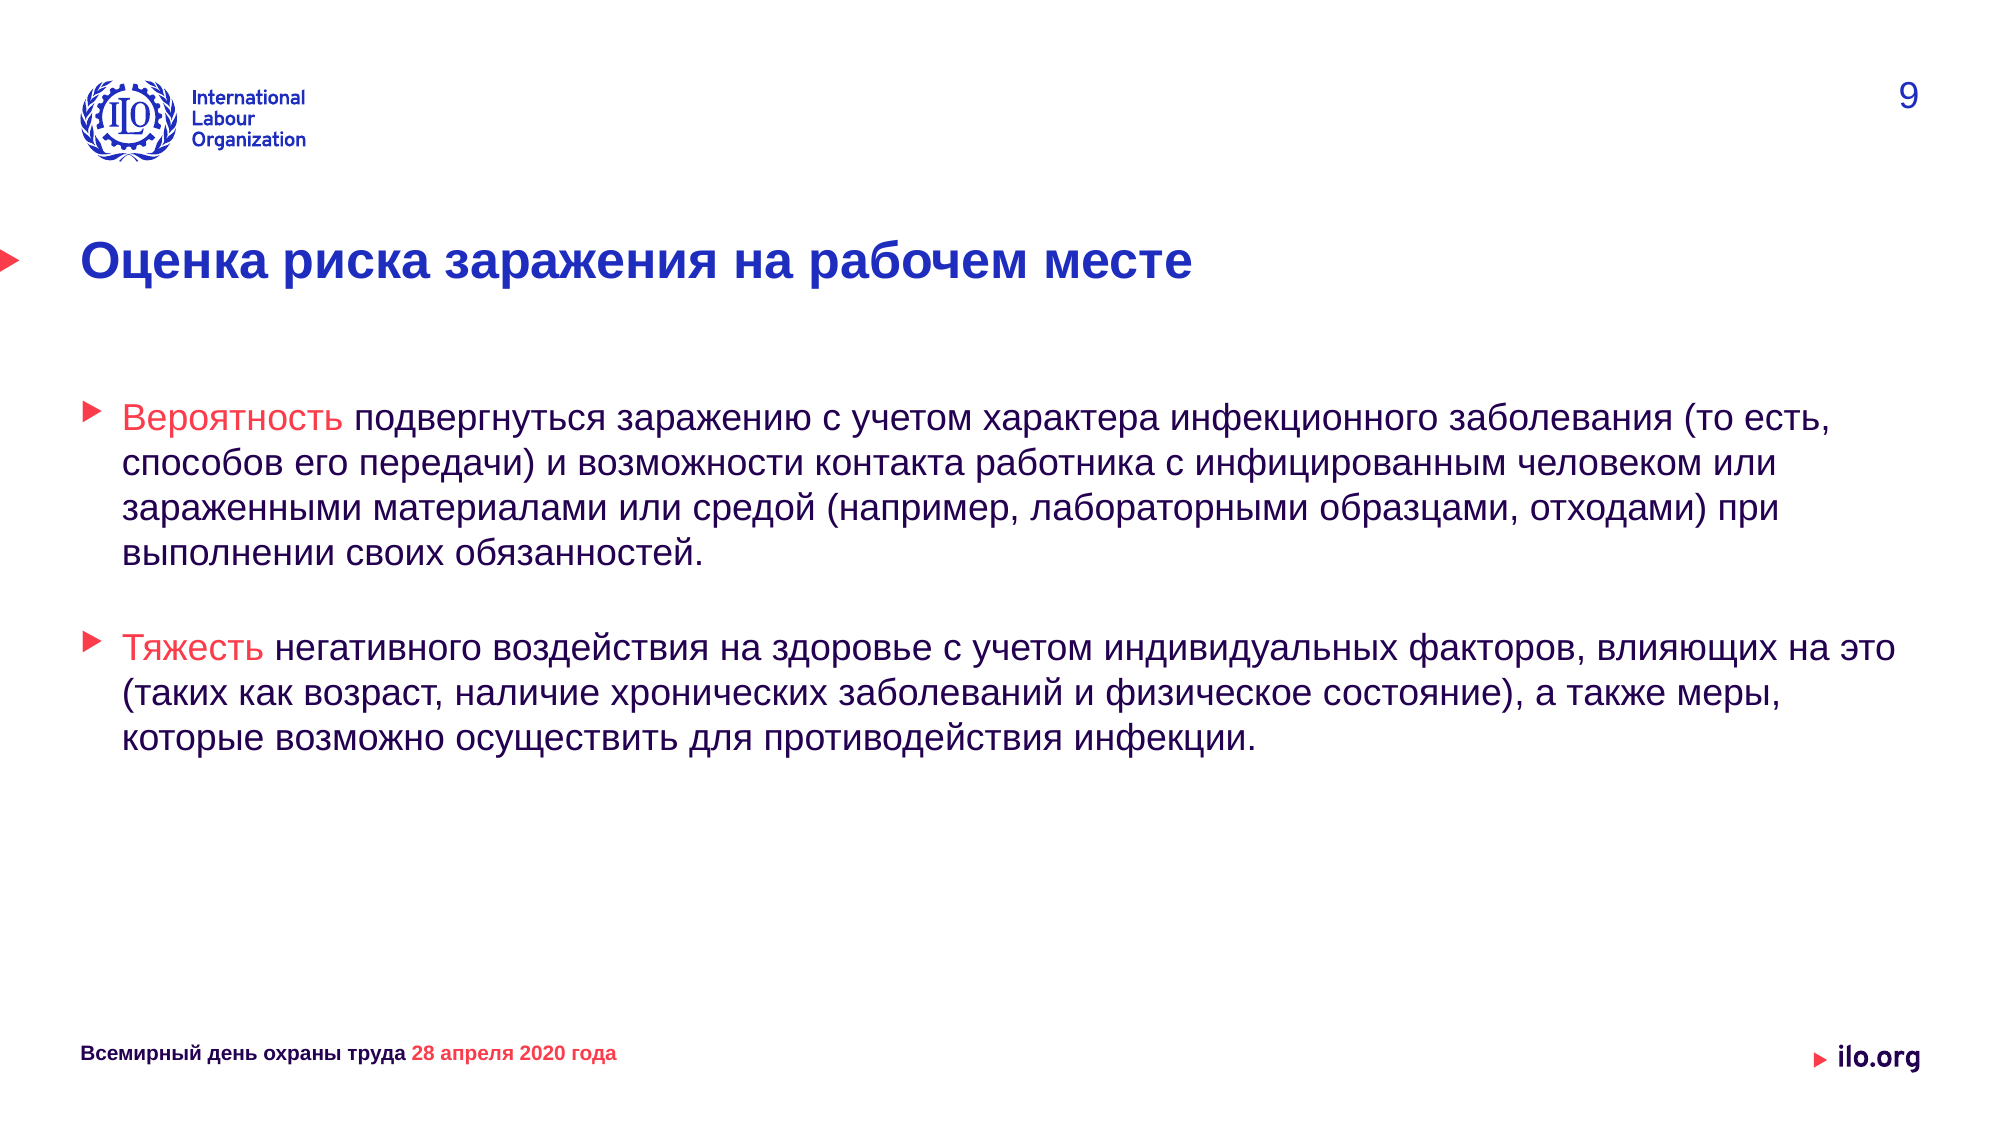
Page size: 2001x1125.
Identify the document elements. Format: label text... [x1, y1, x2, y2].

slide_number 9 [1830, 70, 1920, 119]
footer Всемирный день охраны труда 28 апреля 2020 года [80, 1039, 1000, 1070]
title Оценка риска заражения на рабочем месте [80, 233, 1920, 352]
list Вероятность подвергнуться заражению с учетом характера инфекционного заболевания (то есть, способов его передачи) и возможности контакта работника с инфицированным человеком или зараженными материалами или средой (например, лабораторными образцами, отходами) при выполнении своих обязанностей. Тяжесть негативного воздействия на здоровье с учетом индивидуальных факторов, влияющих на это (таких как возраст, наличие хронических заболеваний и физическое состояние), а также меры, которые возможно осуществить для противодействия инфекции. [80, 392, 1920, 965]
